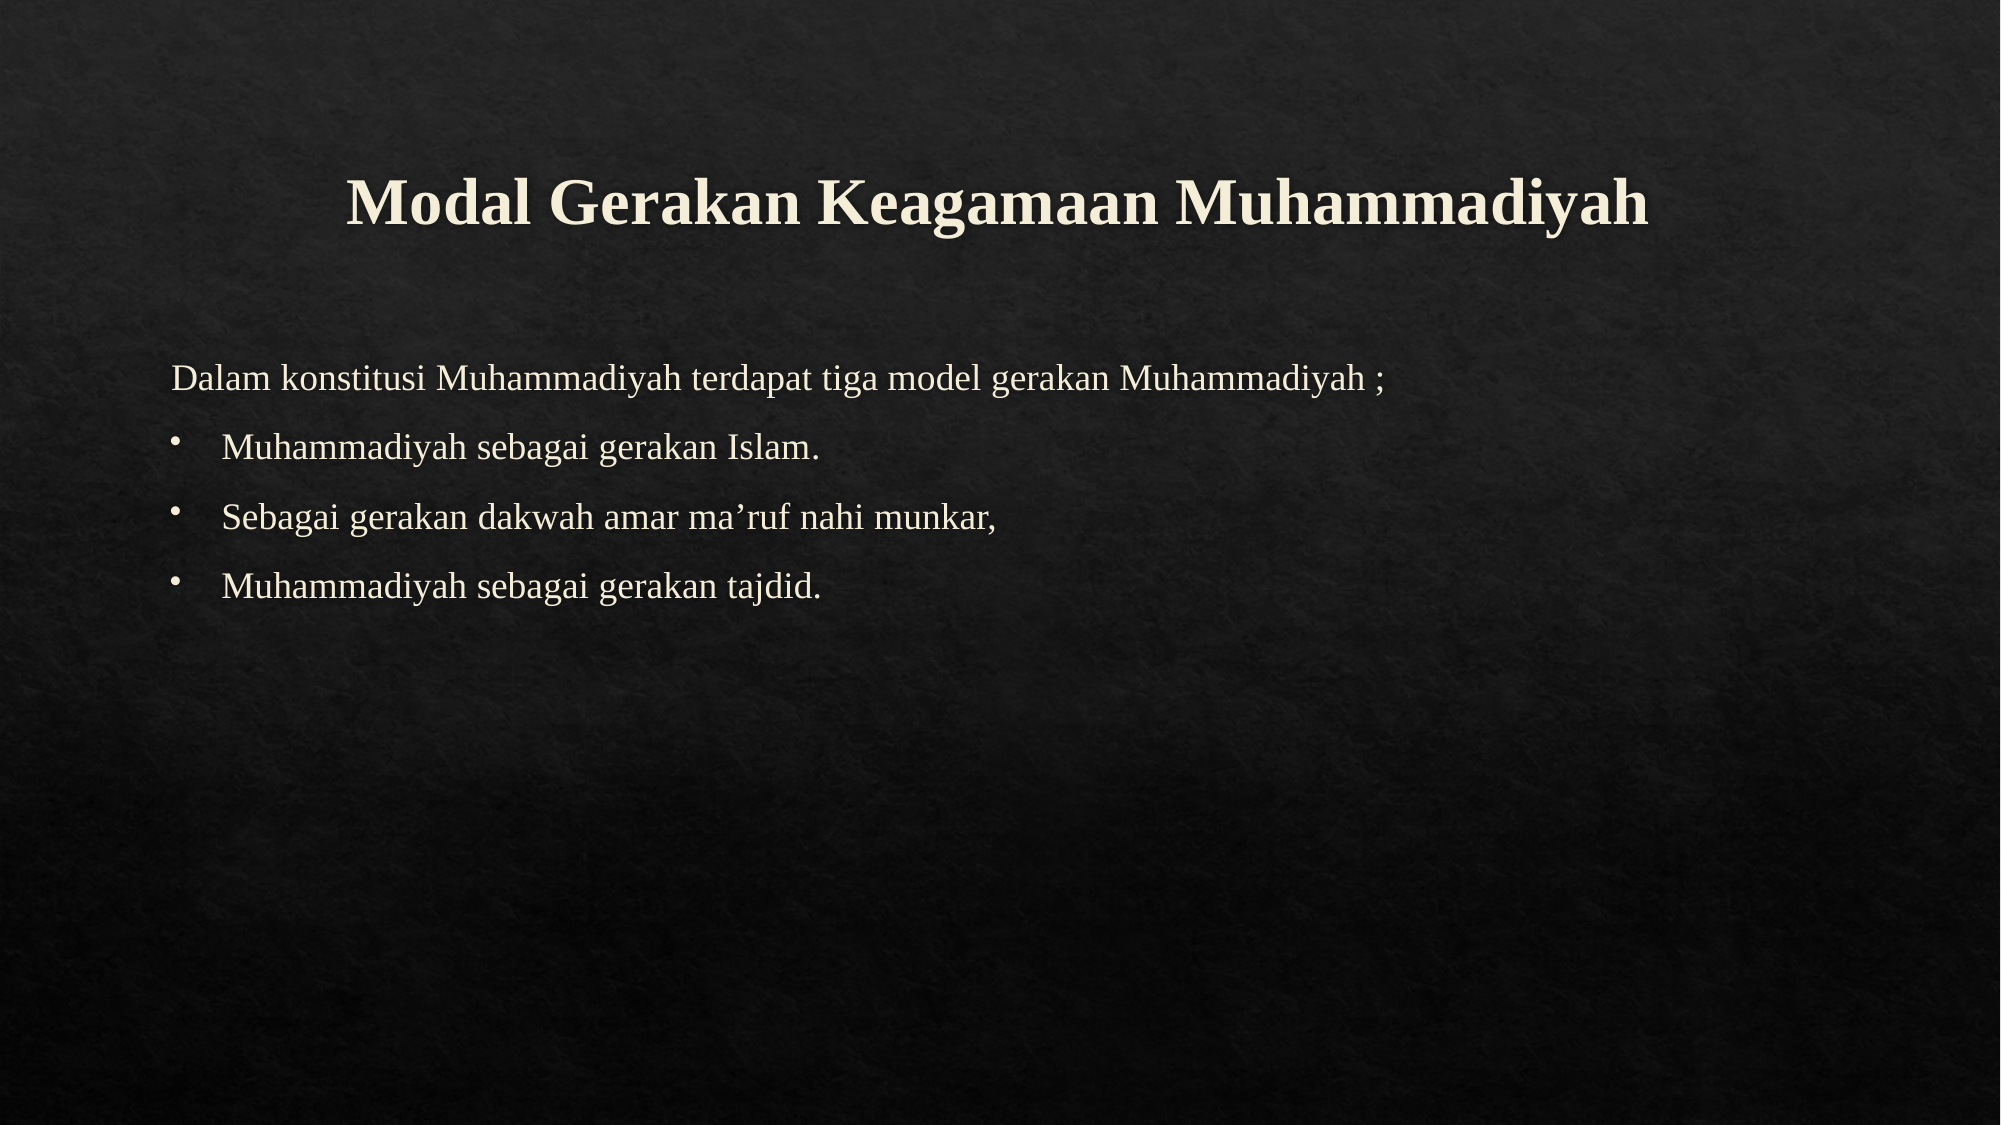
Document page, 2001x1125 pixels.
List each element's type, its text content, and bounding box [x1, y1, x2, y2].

title Modal Gerakan Keagamaan Muhammadiyah [149, 99, 1849, 307]
list Dalam konstitusi Muhammadiyah terdapat tiga model gerakan Muhammadiyah ; Muhammadiyah sebagai gerakan Islam. Sebagai gerakan dakwah amar ma’ruf nahi munkar, Muhammadiyah sebagai gerakan tajdid. [149, 340, 1849, 950]
